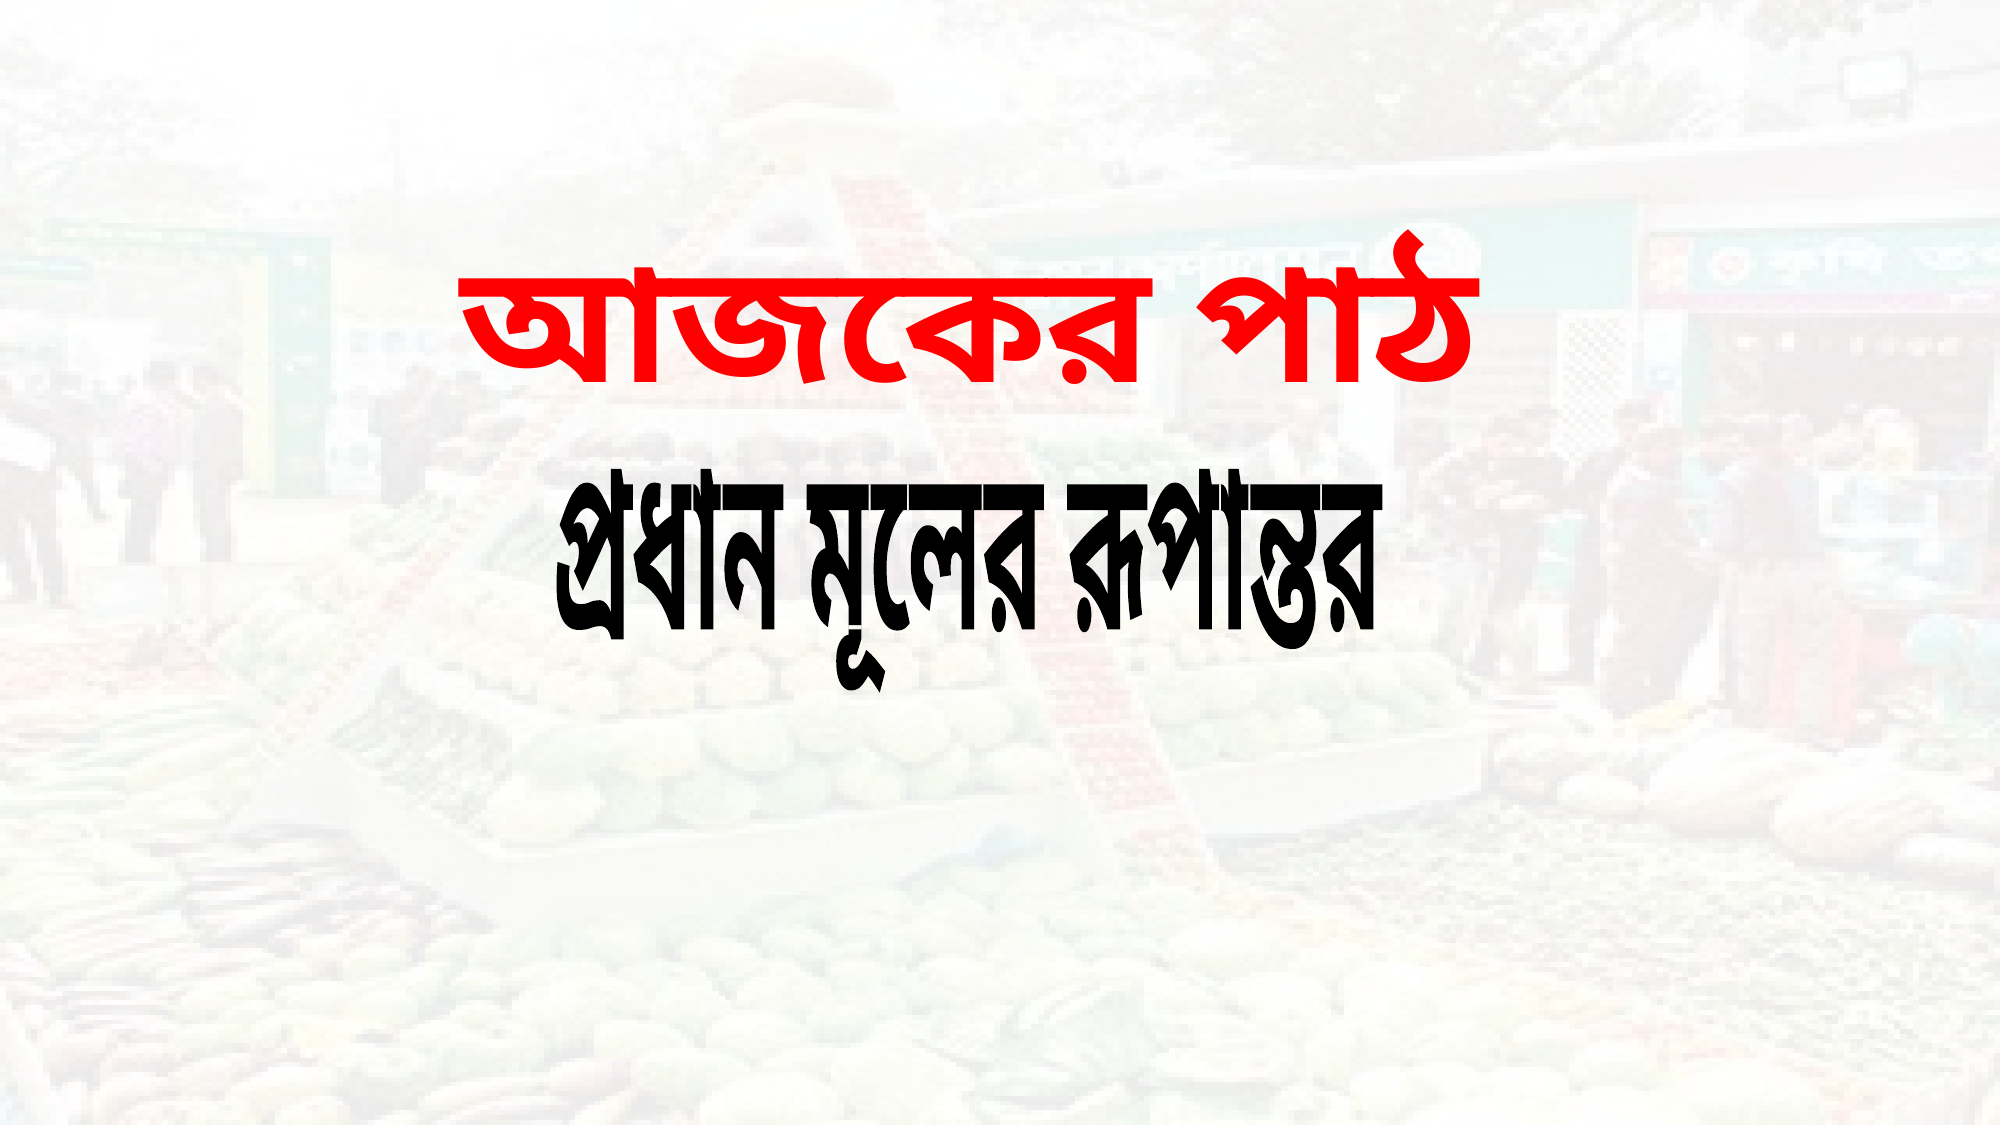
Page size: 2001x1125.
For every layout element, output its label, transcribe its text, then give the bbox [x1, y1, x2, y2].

text_box আজকের পাঠ [445, 208, 1494, 424]
